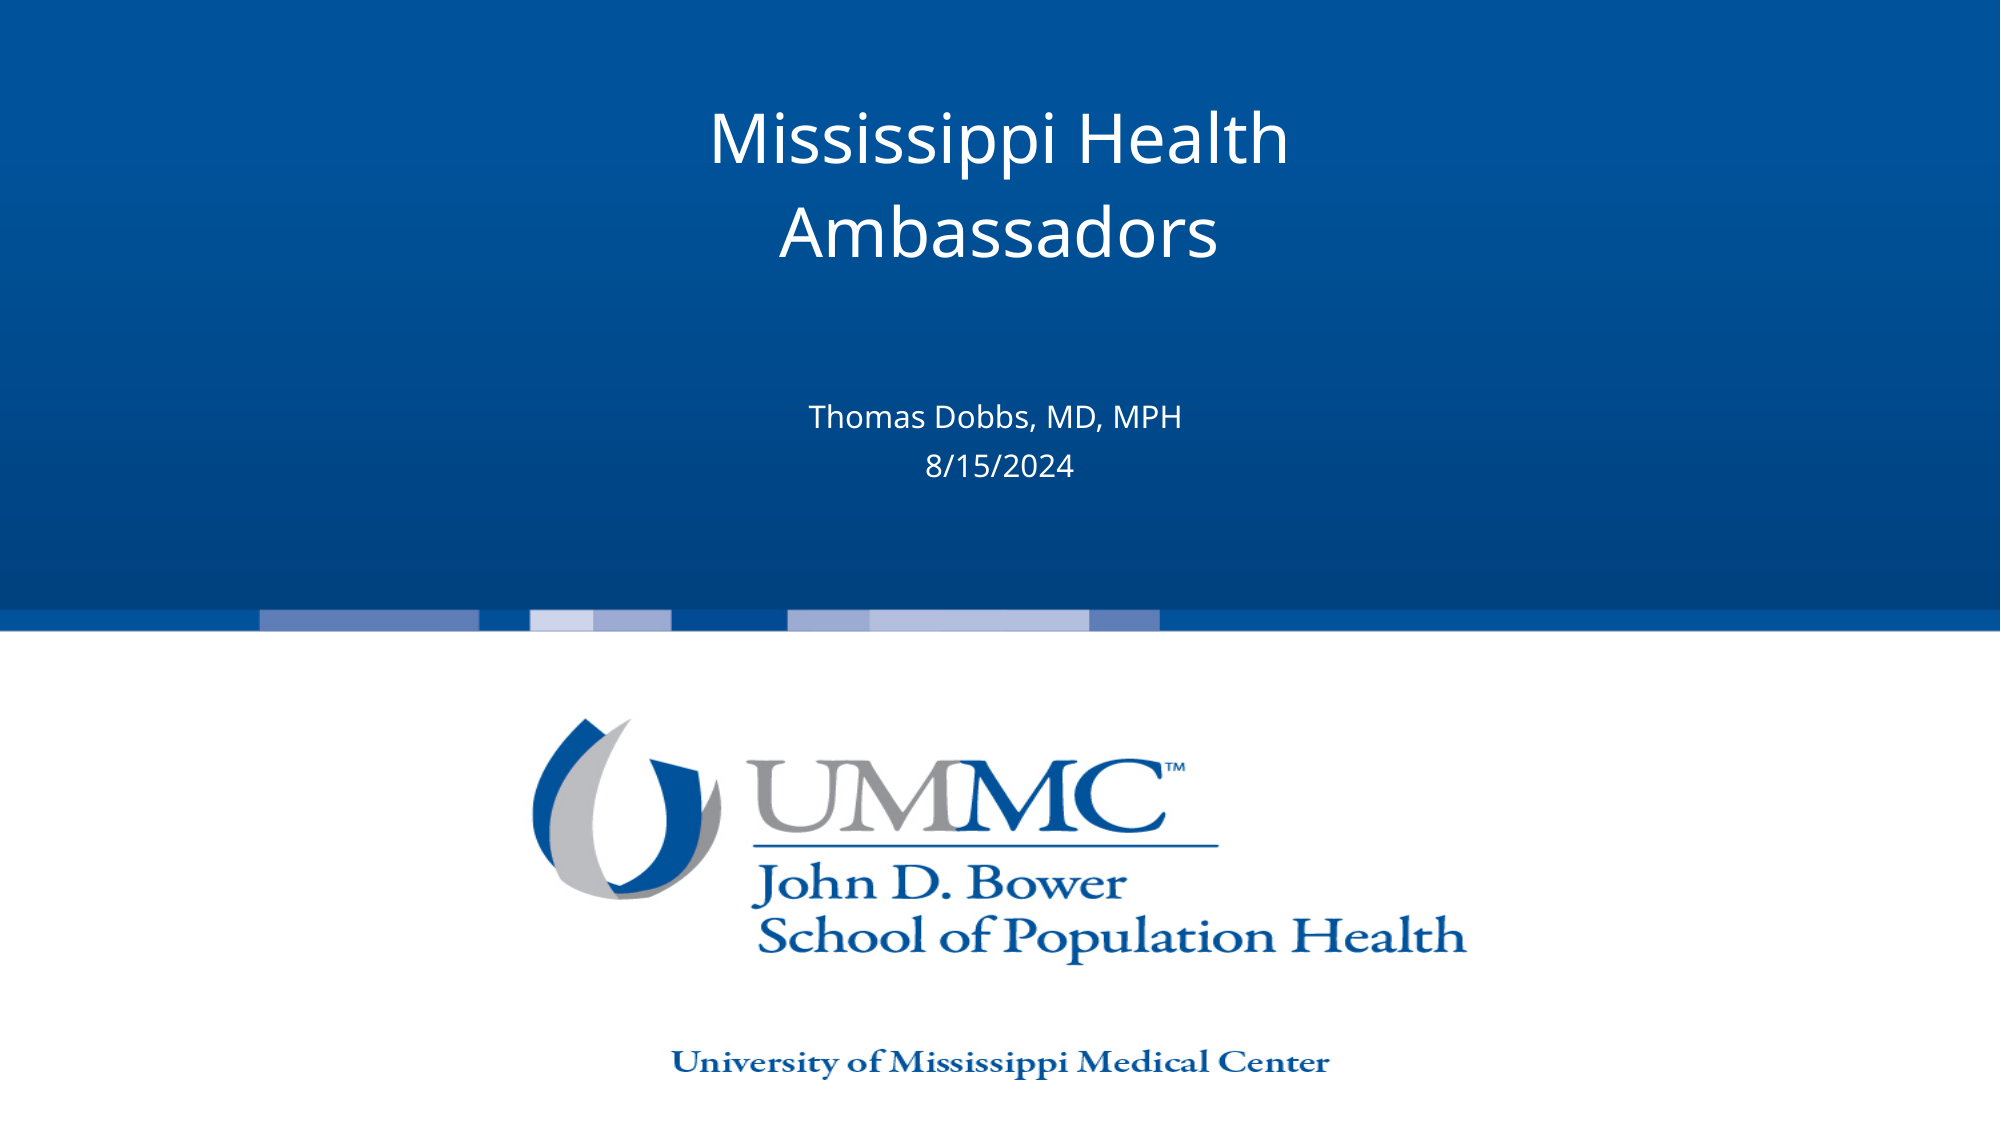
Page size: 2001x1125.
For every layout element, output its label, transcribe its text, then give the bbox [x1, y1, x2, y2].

picture [0, 0, 2000, 1125]
title Mississippi Health Ambassadors [493, 78, 1507, 474]
subtitle Thomas Dobbs, MD, MPH 8/15/2024 [752, 388, 1248, 538]
